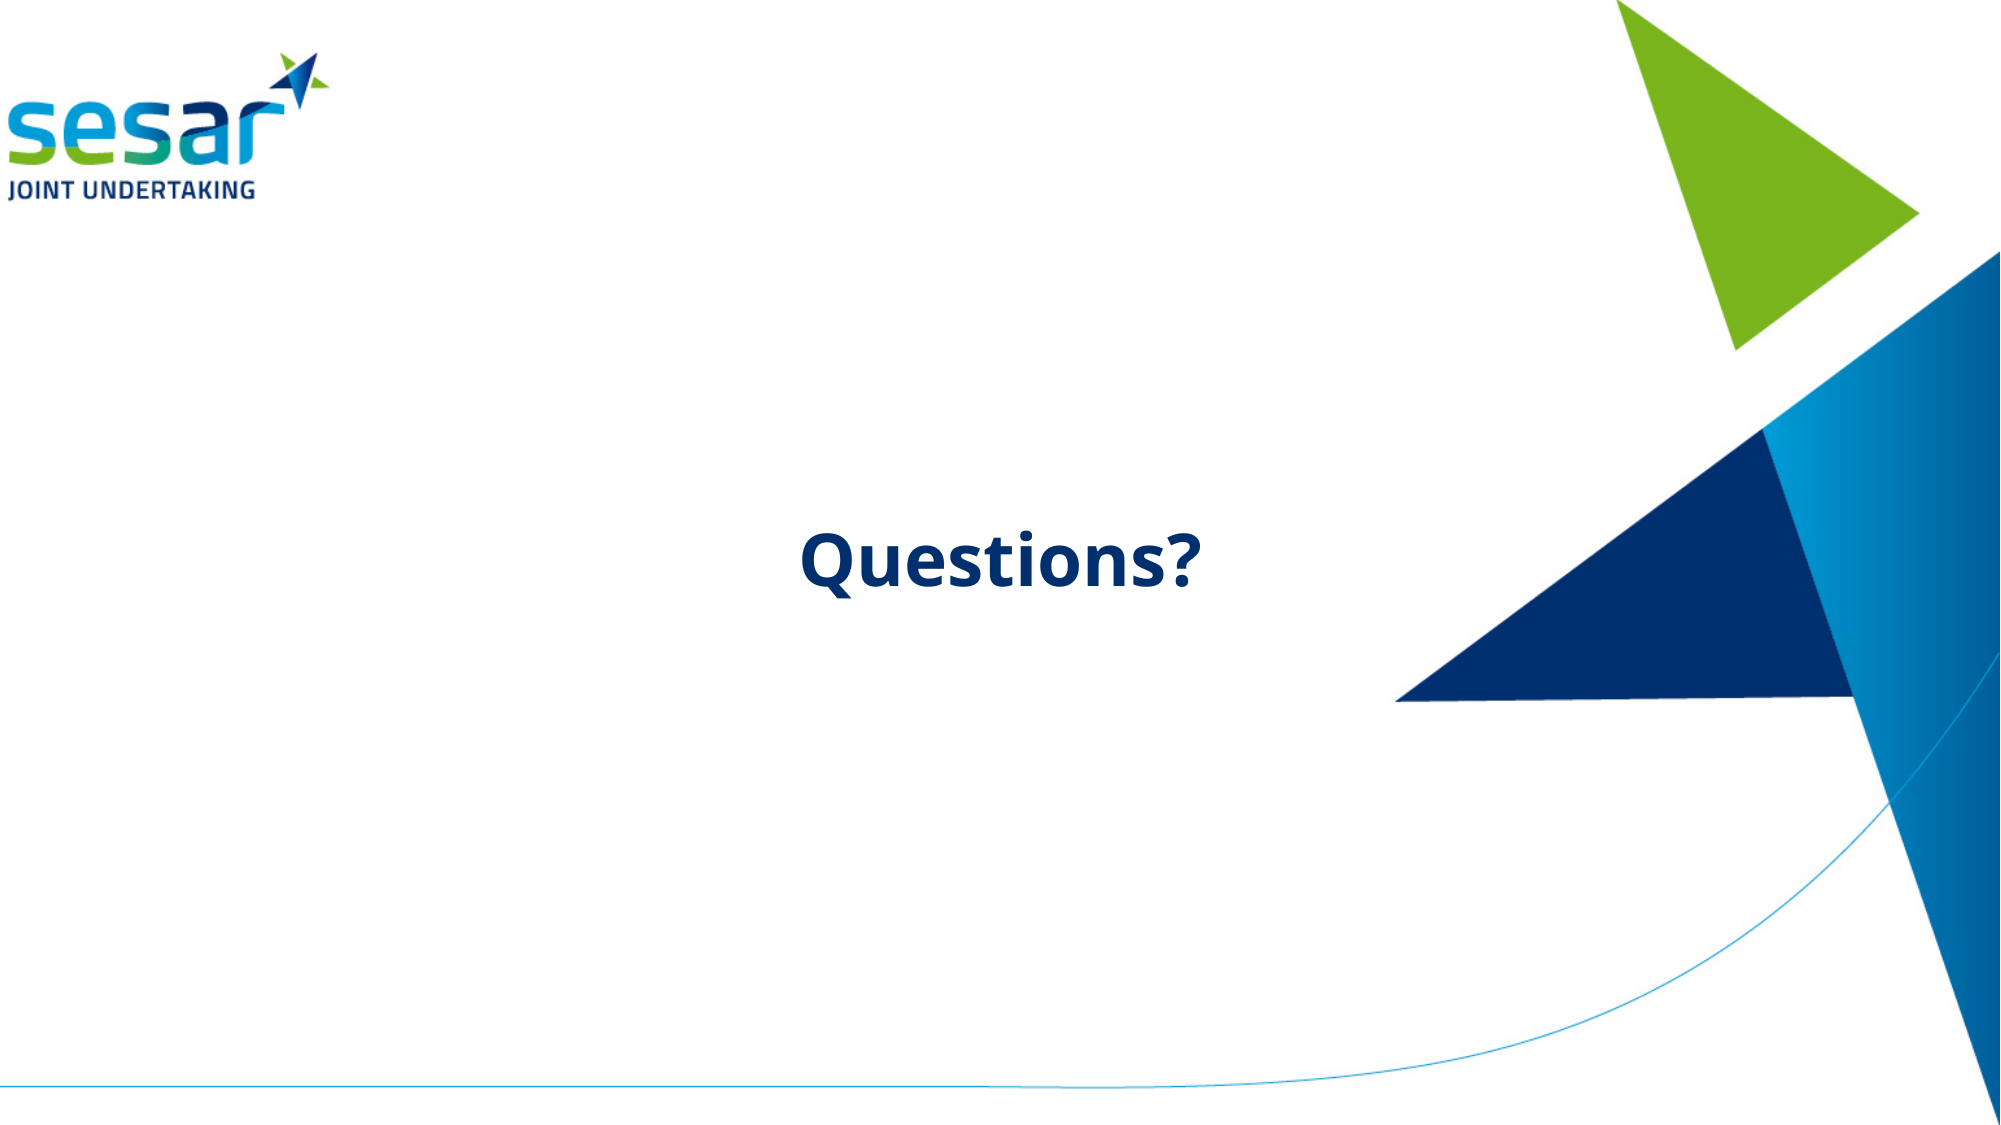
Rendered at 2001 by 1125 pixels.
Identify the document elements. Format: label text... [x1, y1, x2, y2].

title Questions? [249, 366, 1750, 759]
picture [0, 0, 2000, 1125]
